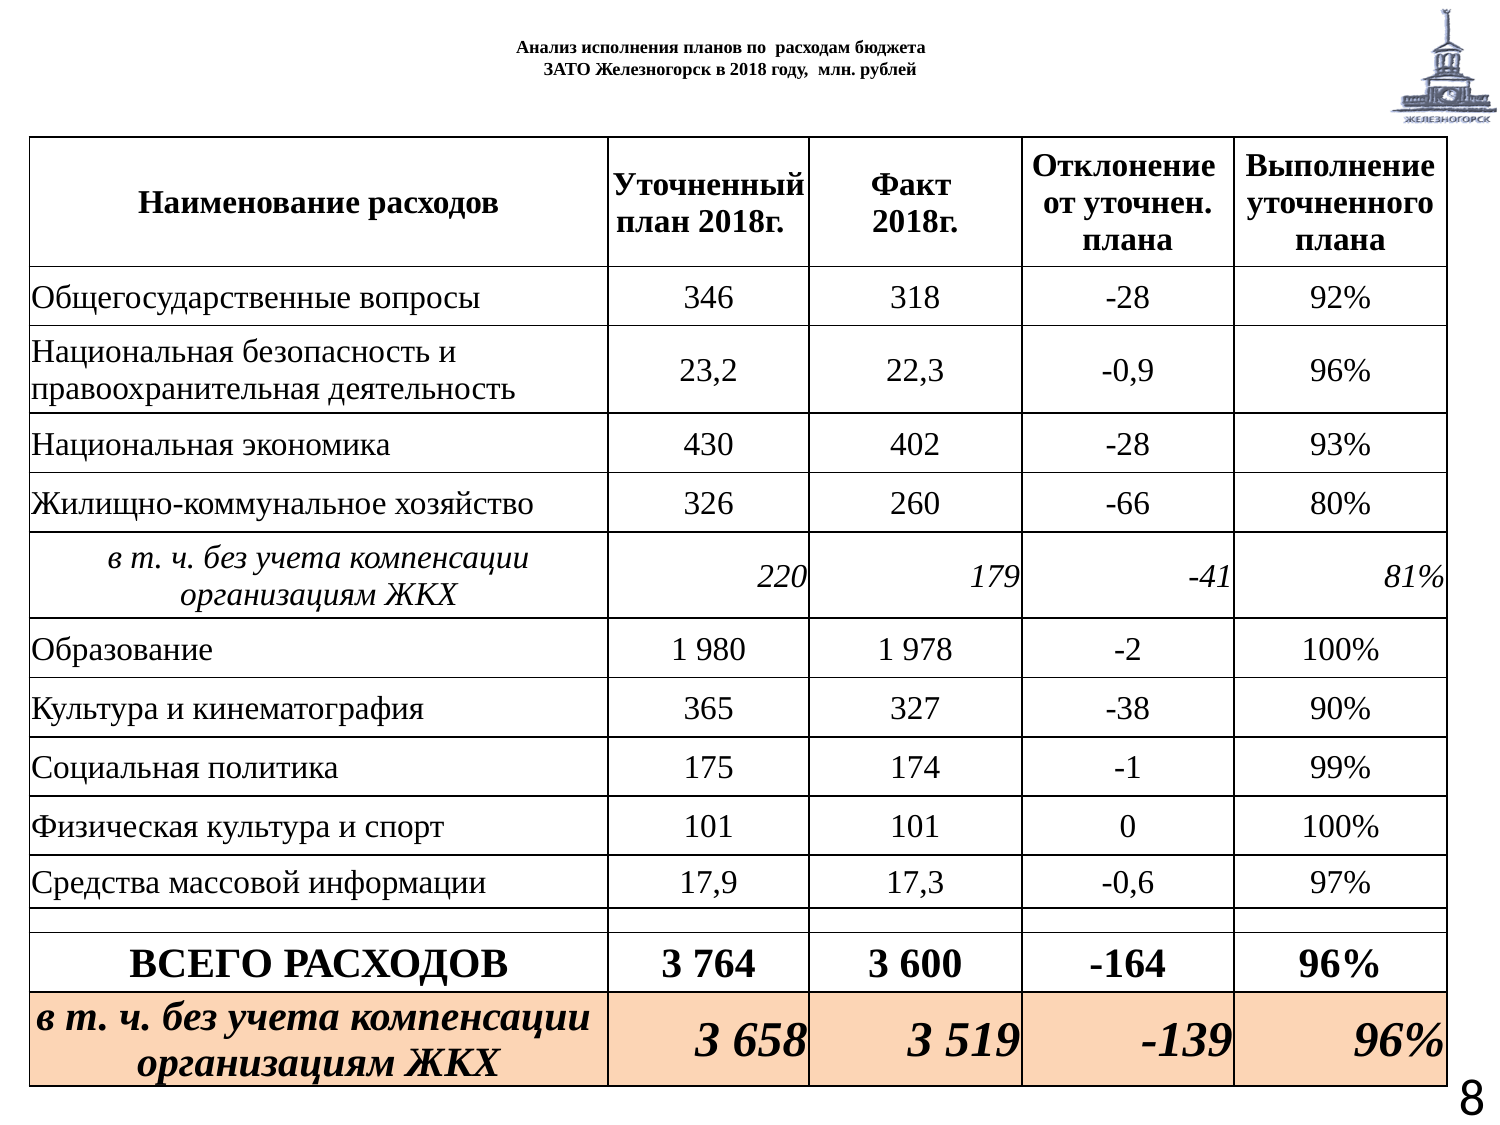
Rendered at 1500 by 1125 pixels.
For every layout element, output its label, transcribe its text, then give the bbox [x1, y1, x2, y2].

table_cell 175 [609, 738, 808, 795]
table_cell Средства массовой информации [30, 856, 607, 907]
table_cell -41 [1023, 533, 1233, 617]
table_cell -2 [1023, 619, 1233, 677]
table_cell ВСЕГО РАСХОДОВ [30, 933, 607, 991]
table_header Уточненный план 2018г. [609, 138, 808, 266]
table_cell -38 [1023, 678, 1233, 736]
picture [1387, 0, 1500, 126]
table_cell -28 [1023, 414, 1233, 472]
table_cell Национальная безопасность и правоохранительная деятельность [30, 326, 607, 412]
table_cell 96% [1235, 993, 1446, 1065]
table_cell -0,6 [1023, 856, 1233, 907]
table_cell 101 [810, 797, 1021, 854]
table_cell [609, 909, 808, 932]
table_cell 93% [1235, 414, 1446, 472]
table_cell -0,9 [1023, 326, 1233, 412]
table_cell 3 519 [810, 993, 1021, 1085]
table_header Отклонение от уточнен. плана [1023, 138, 1233, 266]
table_cell [1235, 909, 1446, 932]
table_cell 1 980 [609, 619, 808, 677]
table_cell 0 [1023, 797, 1233, 854]
table_header Наименование расходов [30, 138, 607, 266]
table_cell 179 [810, 533, 1021, 617]
table_cell 346 [609, 267, 808, 325]
table_cell Физическая культура и спорт [30, 797, 607, 854]
table_cell 92% [1235, 267, 1446, 325]
table_cell 99% [1235, 738, 1446, 795]
table_cell 3 658 [609, 993, 808, 1085]
table_cell 22,3 [810, 326, 1021, 412]
title Анализ исполнения планов по расходам бюджета ЗАТО Железногорск в 2018 году, млн. рублей [0, 0, 1385, 88]
table_cell 101 [609, 797, 808, 854]
table_cell 97% [1235, 856, 1446, 907]
table_cell 3 600 [810, 933, 1021, 991]
table_cell 174 [810, 738, 1021, 795]
table_cell 96% [1235, 326, 1446, 412]
table_header Выполнение уточненного плана [1235, 138, 1446, 266]
table_cell в т. ч. без учета компенсации организациям ЖКХ [30, 993, 607, 1085]
table_cell 402 [810, 414, 1021, 472]
table_cell -164 [1023, 933, 1233, 991]
table_cell в т. ч. без учета компенсации организациям ЖКХ [30, 533, 607, 617]
table_cell -66 [1023, 473, 1233, 531]
table_cell 365 [609, 678, 808, 736]
table_cell 100% [1235, 797, 1446, 854]
table_cell 17,9 [609, 856, 808, 907]
table_cell -139 [1023, 993, 1233, 1085]
table_cell [810, 909, 1021, 932]
table_cell 96% [1235, 933, 1446, 991]
table_cell 260 [810, 473, 1021, 531]
table_cell [1023, 909, 1233, 932]
table_cell 430 [609, 414, 808, 472]
table_cell 81% [1235, 533, 1446, 617]
table_cell 326 [609, 473, 808, 531]
table_cell Национальная экономика [30, 414, 607, 472]
table_cell [30, 909, 607, 932]
table_cell 3 764 [609, 933, 808, 991]
table_cell Культура и кинематография [30, 678, 607, 736]
table_cell 17,3 [810, 856, 1021, 907]
table_cell 220 [609, 533, 808, 617]
table_header Факт 2018г. [810, 138, 1021, 266]
table_cell -28 [1023, 267, 1233, 325]
table_cell 90% [1235, 678, 1446, 736]
table_cell 327 [810, 678, 1021, 736]
table_cell Жилищно-коммунальное хозяйство [30, 473, 607, 531]
table_cell 80% [1235, 473, 1446, 531]
slide_number 8 [1149, 1065, 1500, 1125]
table_cell 100% [1235, 619, 1446, 677]
table_cell Общегосударственные вопросы [30, 267, 607, 325]
table_cell 23,2 [609, 326, 808, 412]
table_cell Образование [30, 619, 607, 677]
table_cell -1 [1023, 738, 1233, 795]
table_cell 1 978 [810, 619, 1021, 677]
table_cell 318 [810, 267, 1021, 325]
table_cell Социальная политика [30, 738, 607, 795]
